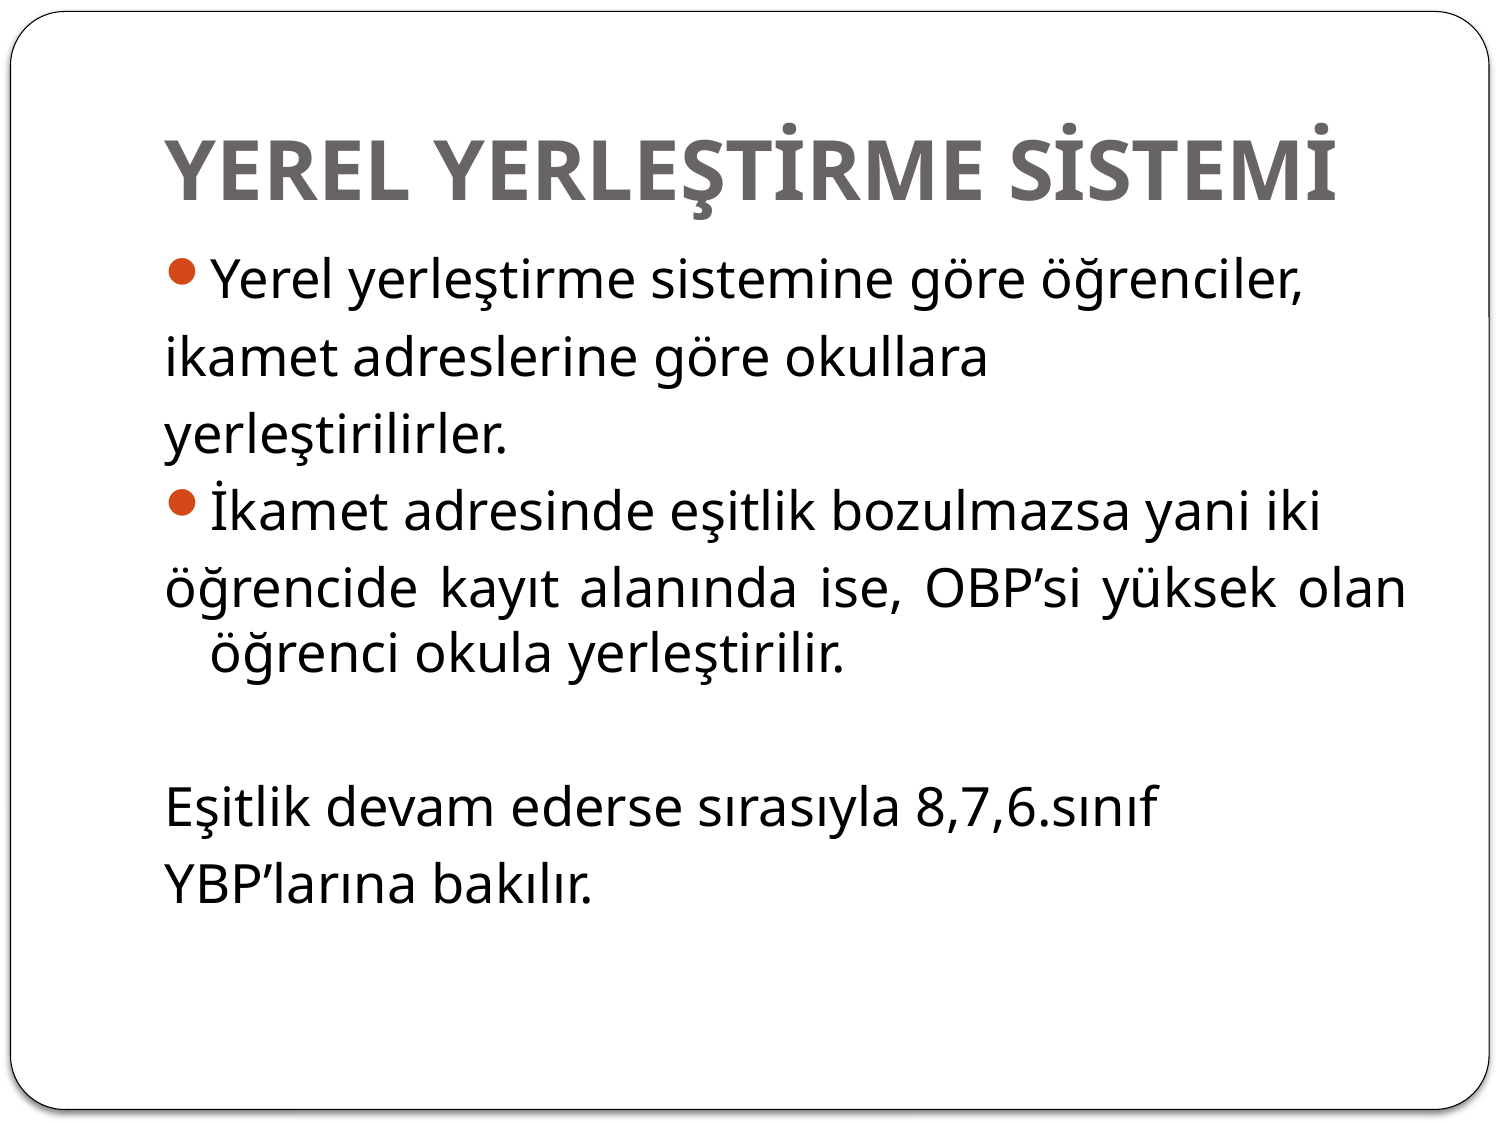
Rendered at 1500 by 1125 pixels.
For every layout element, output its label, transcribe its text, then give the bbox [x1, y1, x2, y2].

title YEREL YERLEŞTİRME SİSTEMİ [150, 45, 1425, 233]
list Yerel yerleştirme sistemine göre öğrenciler, ikamet adreslerine göre okullara yerleştirilirler. İkamet adresinde eşitlik bozulmazsa yani iki öğrencide kayıt alanında ise, OBP’si yüksek olan öğrenci okula yerleştirilir. Eşitlik devam ederse sırasıyla 8,7,6.sınıf YBP’larına bakılır. [150, 237, 1425, 988]
